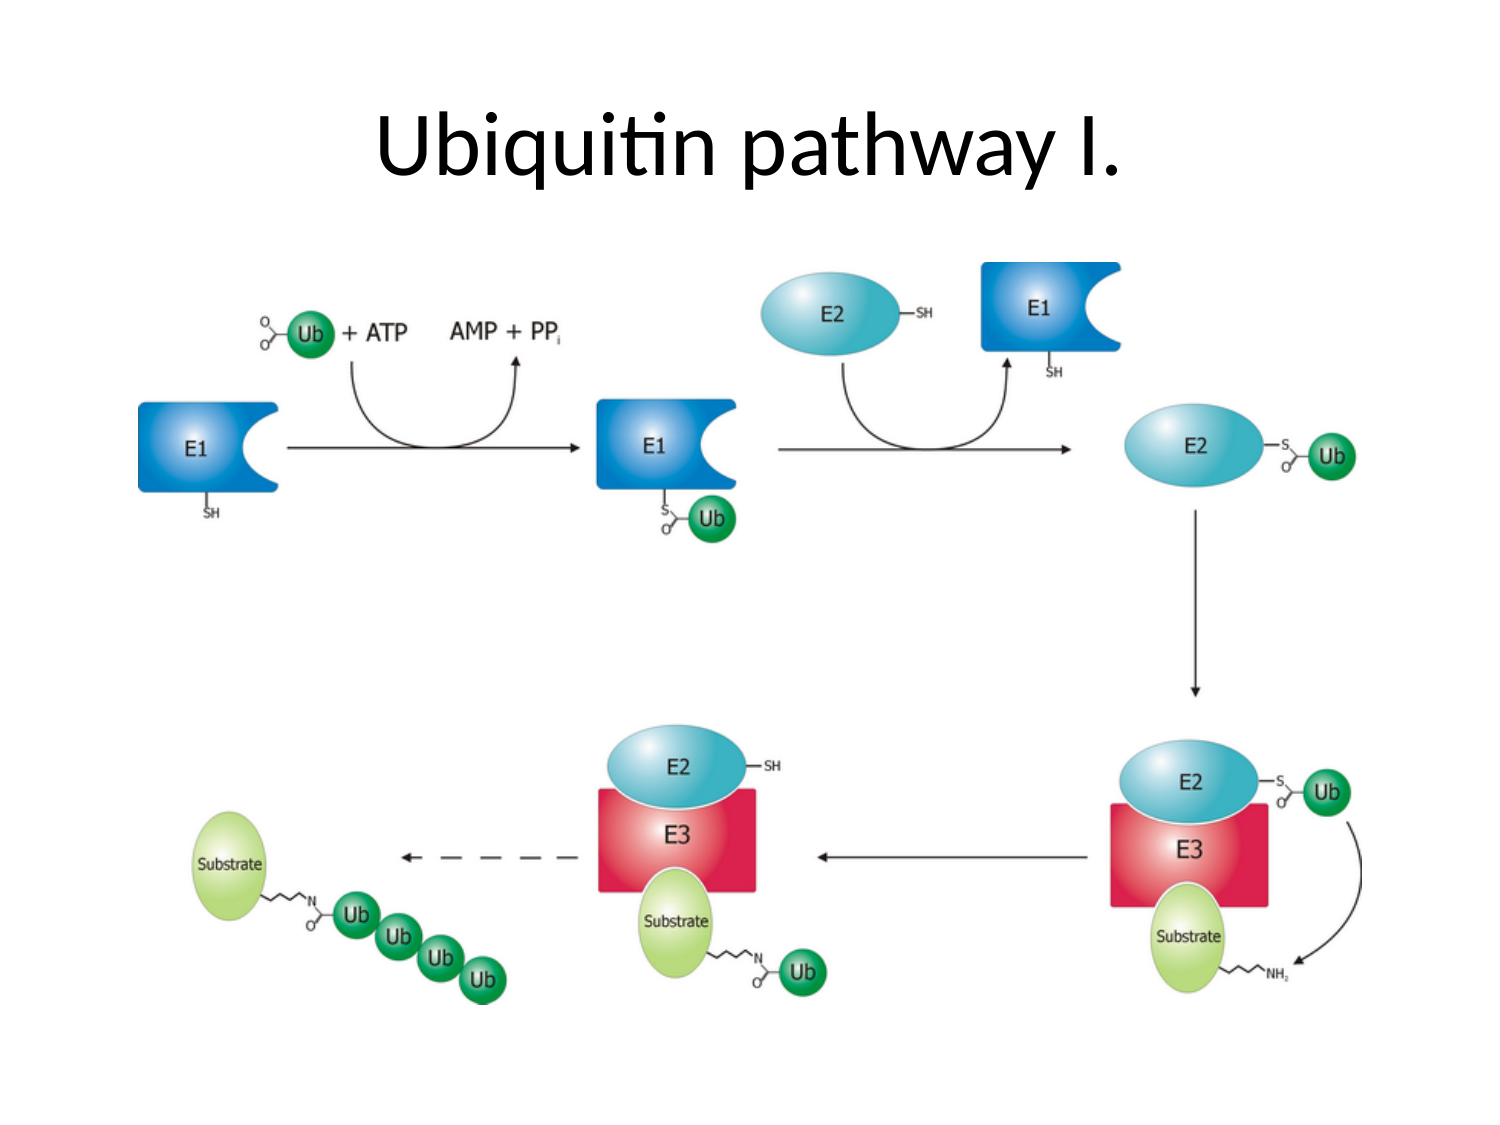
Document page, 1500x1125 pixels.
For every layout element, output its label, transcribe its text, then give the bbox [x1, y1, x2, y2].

title Ubiquitin pathway I. [75, 45, 1425, 233]
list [138, 262, 1362, 1006]
